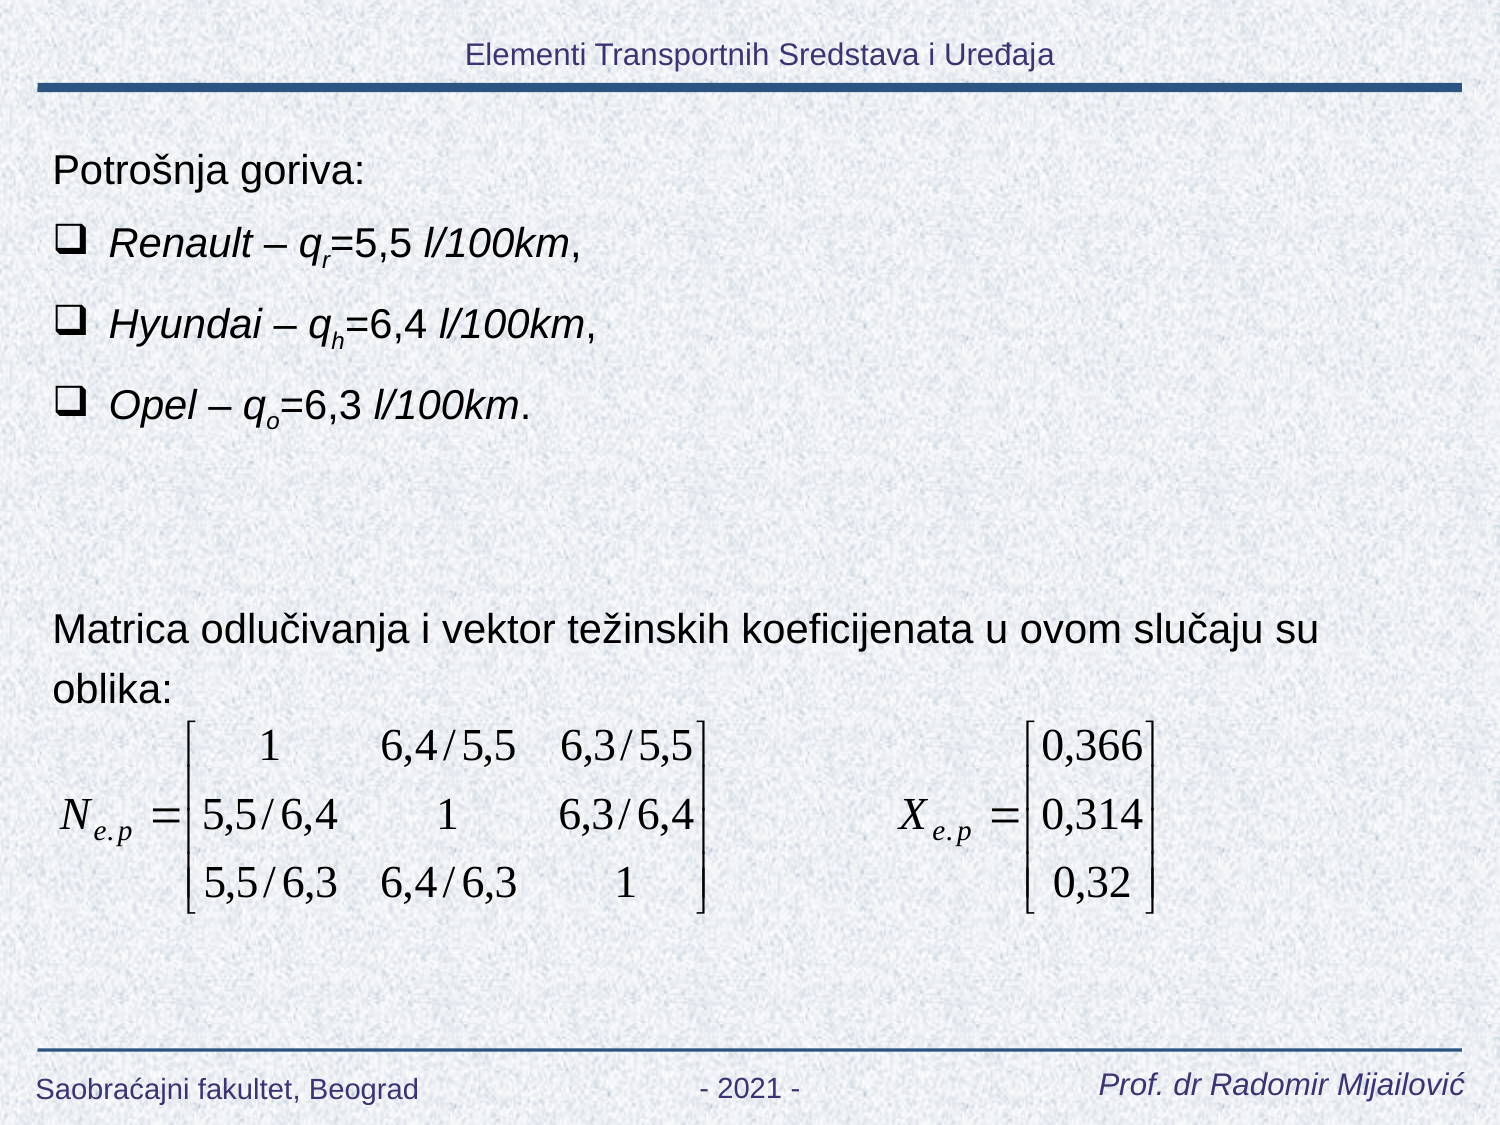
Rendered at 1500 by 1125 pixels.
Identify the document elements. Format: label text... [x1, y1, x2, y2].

text_box Potrošnja goriva: Renault – qr=5,5 l/100km, Hyundai – qh=6,4 l/100km, Opel – qo=6,3 l/100km. Matrica odlučivanja i vektor težinskih koeficijenata u ovom slučaju su oblika: [37, 125, 1438, 720]
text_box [887, 712, 1171, 926]
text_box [49, 712, 722, 926]
